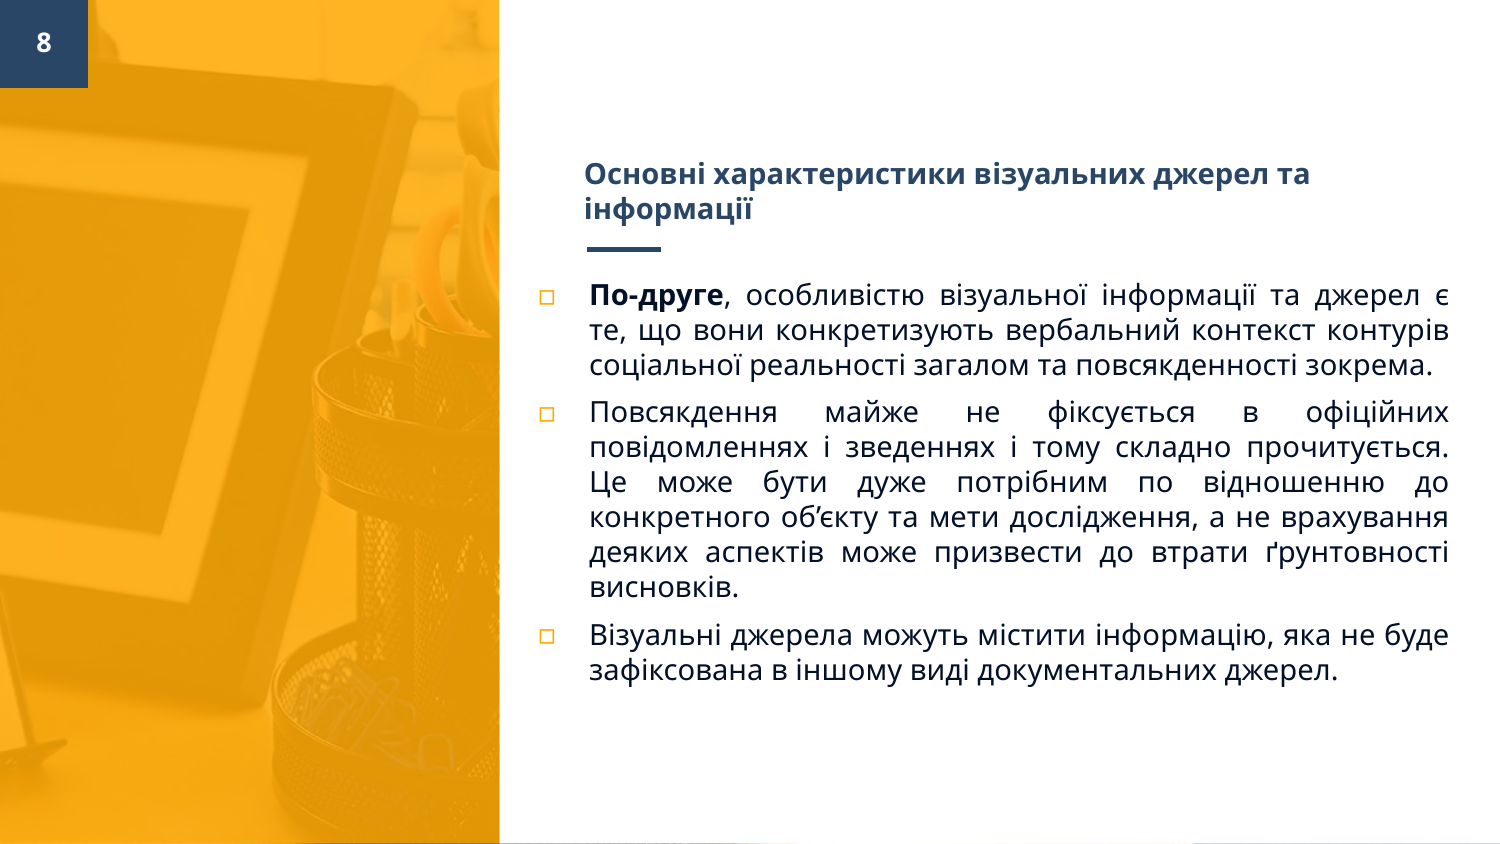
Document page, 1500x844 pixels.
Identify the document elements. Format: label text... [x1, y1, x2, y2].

slide_number 8 [0, 0, 89, 88]
list По-друге, особливістю візуальної інформації та джерел є те, що вони конкретизують вербальний контекст контурів соціальної реальності загалом та повсякденності зокрема. Повсякдення майже не фіксується в офіційних повідомленнях і зведеннях і тому складно прочитується. Це може бути дуже потрібним по відношенню до конкретного об’єкту та мети дослідження, а не врахування деяких аспектів може призвести до втрати ґрунтовності висновків. Візуальні джерела можуть містити інформацію, яка не буде зафіксована в іншому виді документальних джерел. [499, 261, 1466, 780]
title Основні характеристики візуальних джерел та інформації [568, 130, 1426, 241]
